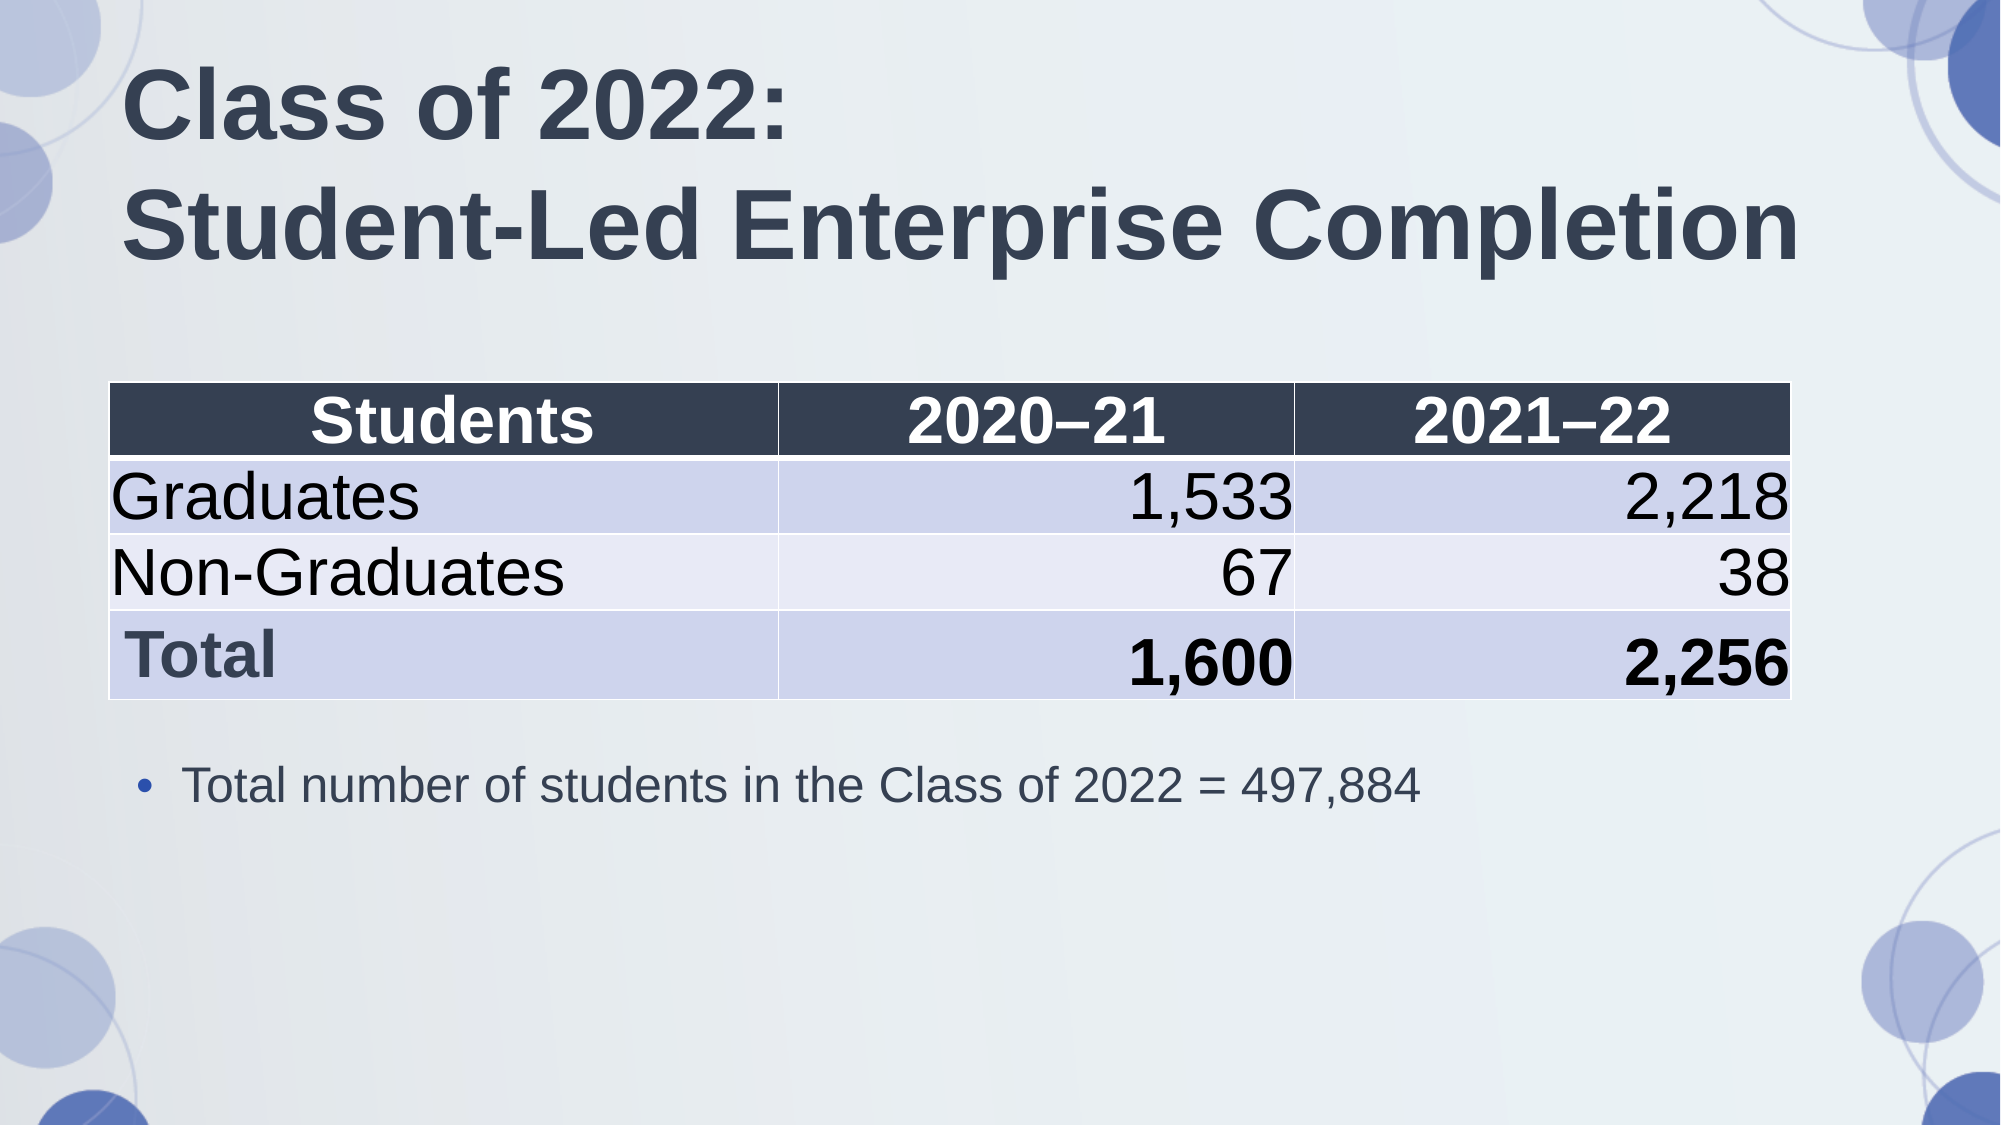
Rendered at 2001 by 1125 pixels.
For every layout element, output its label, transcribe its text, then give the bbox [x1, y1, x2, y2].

table_header 2021–22 [1295, 383, 1790, 455]
table_cell Graduates [110, 461, 778, 533]
table_cell Total [110, 611, 778, 699]
picture [0, 0, 2001, 1125]
table_cell 1,600 [779, 611, 1294, 699]
table_cell Non-Graduates [110, 535, 778, 609]
table_cell 1,533 [779, 461, 1294, 533]
table_cell 2,218 [1295, 461, 1790, 533]
table_cell 38 [1295, 535, 1790, 609]
table_cell 67 [779, 535, 1294, 609]
list Total number of students in the Class of 2022 = 497,884 [106, 750, 1872, 943]
table_header 2020–21 [779, 383, 1294, 455]
table_cell 2,256 [1295, 611, 1790, 699]
table_header Students [110, 383, 778, 455]
title Class of 2022: Student-Led Enterprise Completion [106, 50, 1965, 269]
